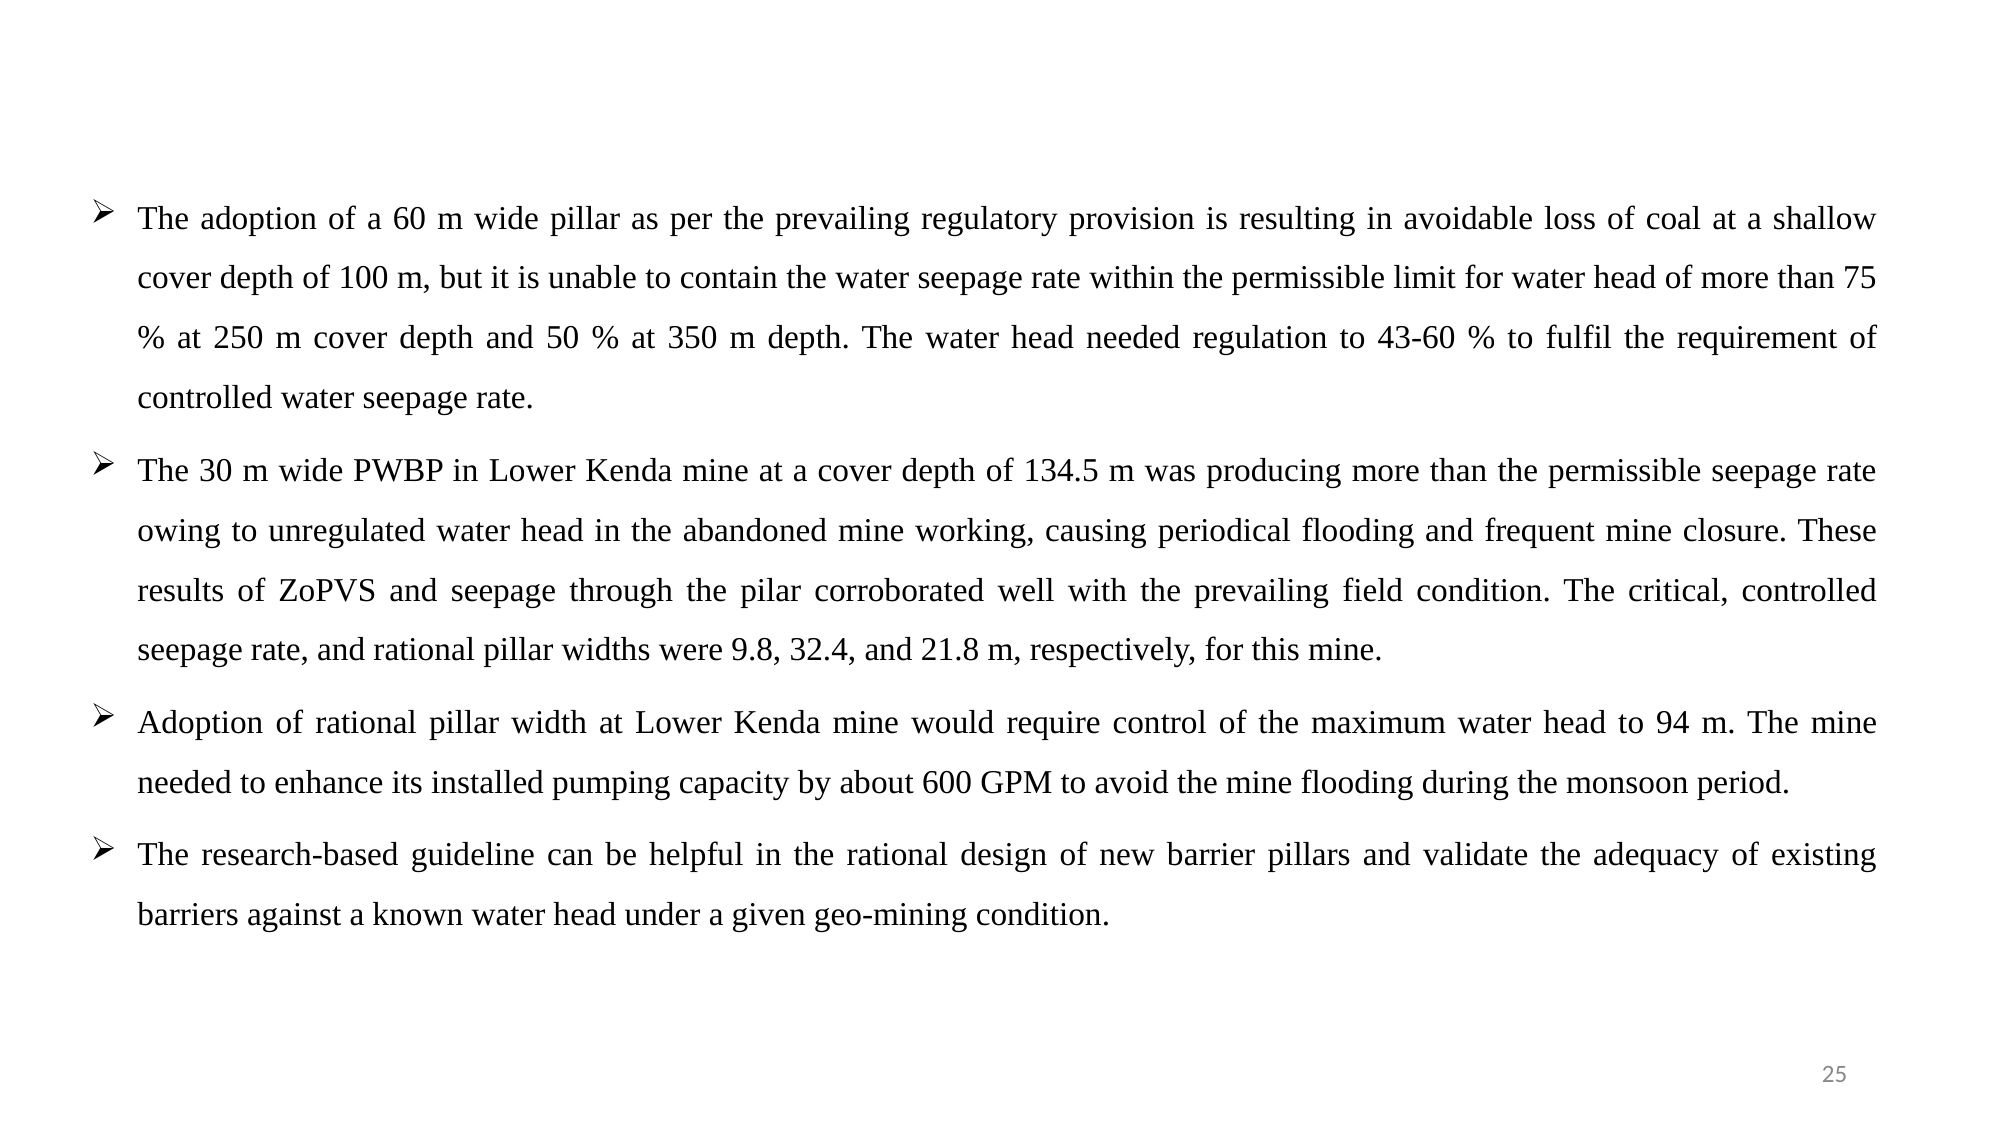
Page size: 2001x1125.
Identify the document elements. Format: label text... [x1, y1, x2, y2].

text_box The adoption of a 60 m wide pillar as per the prevailing regulatory provision is resulting in avoidable loss of coal at a shallow cover depth of 100 m, but it is unable to contain the water seepage rate within the permissible limit for water head of more than 75 % at 250 m cover depth and 50 % at 350 m depth. The water head needed regulation to 43-60 % to fulfil the requirement of controlled water seepage rate. The 30 m wide PWBP in Lower Kenda mine at a cover depth of 134.5 m was producing more than the permissible seepage rate owing to unregulated water head in the abandoned mine working, causing periodical flooding and frequent mine closure. These results of ZoPVS and seepage through the pilar corroborated well with the prevailing field condition. The critical, controlled seepage rate, and rational pillar widths were 9.8, 32.4, and 21.8 m, respectively, for this mine. Adoption of rational pillar width at Lower Kenda mine would require control of the maximum water head to 94 m. The mine needed to enhance its installed pumping capacity by about 600 GPM to avoid the mine flooding during the monsoon period. The research-based guideline can be helpful in the rational design of new barrier pillars and validate the adequacy of existing barriers against a known water head under a given geo-mining condition. [75, 168, 1896, 940]
slide_number 25 [1412, 1042, 1863, 1103]
